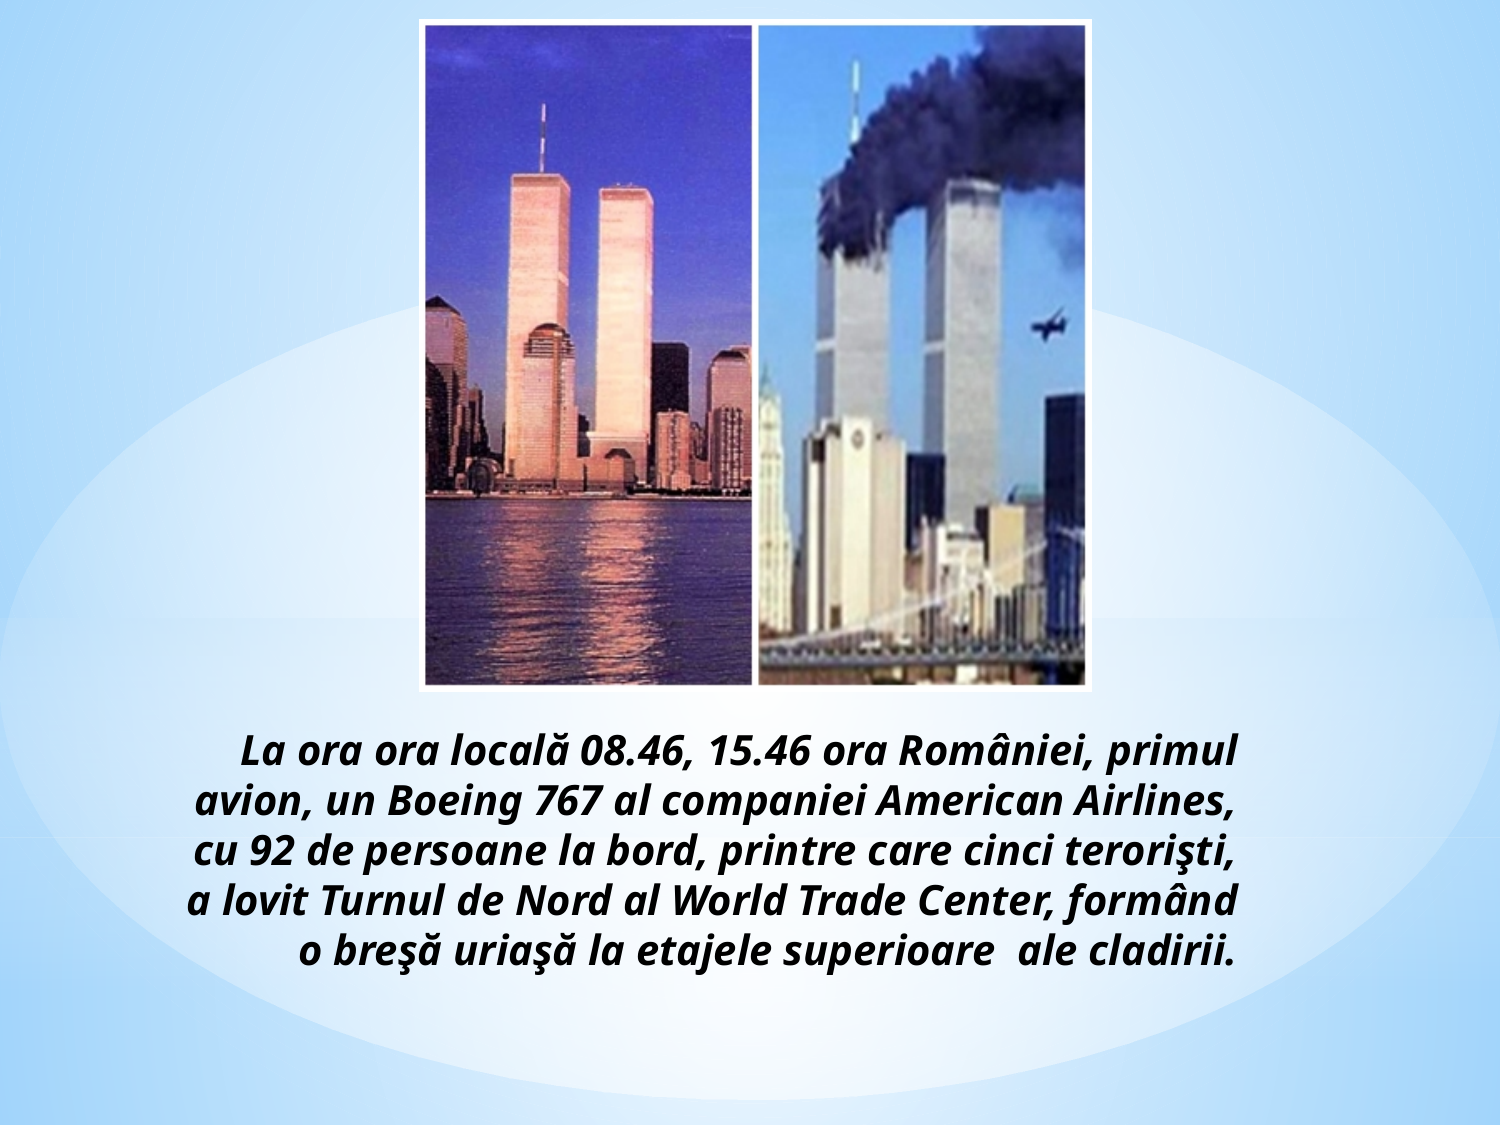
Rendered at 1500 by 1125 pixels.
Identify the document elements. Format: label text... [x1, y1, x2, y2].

title La ora ora locală 08.46, 15.46 ora României, primul avion, un Boeing 767 al companiei American Airlines, cu 92 de persoane la bord, printre care cinci terorişti, a lovit Turnul de Nord al World Trade Center, formând o breşă uriaşă la etajele superioare ale cladirii. [171, 716, 1254, 1082]
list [418, 18, 1093, 693]
